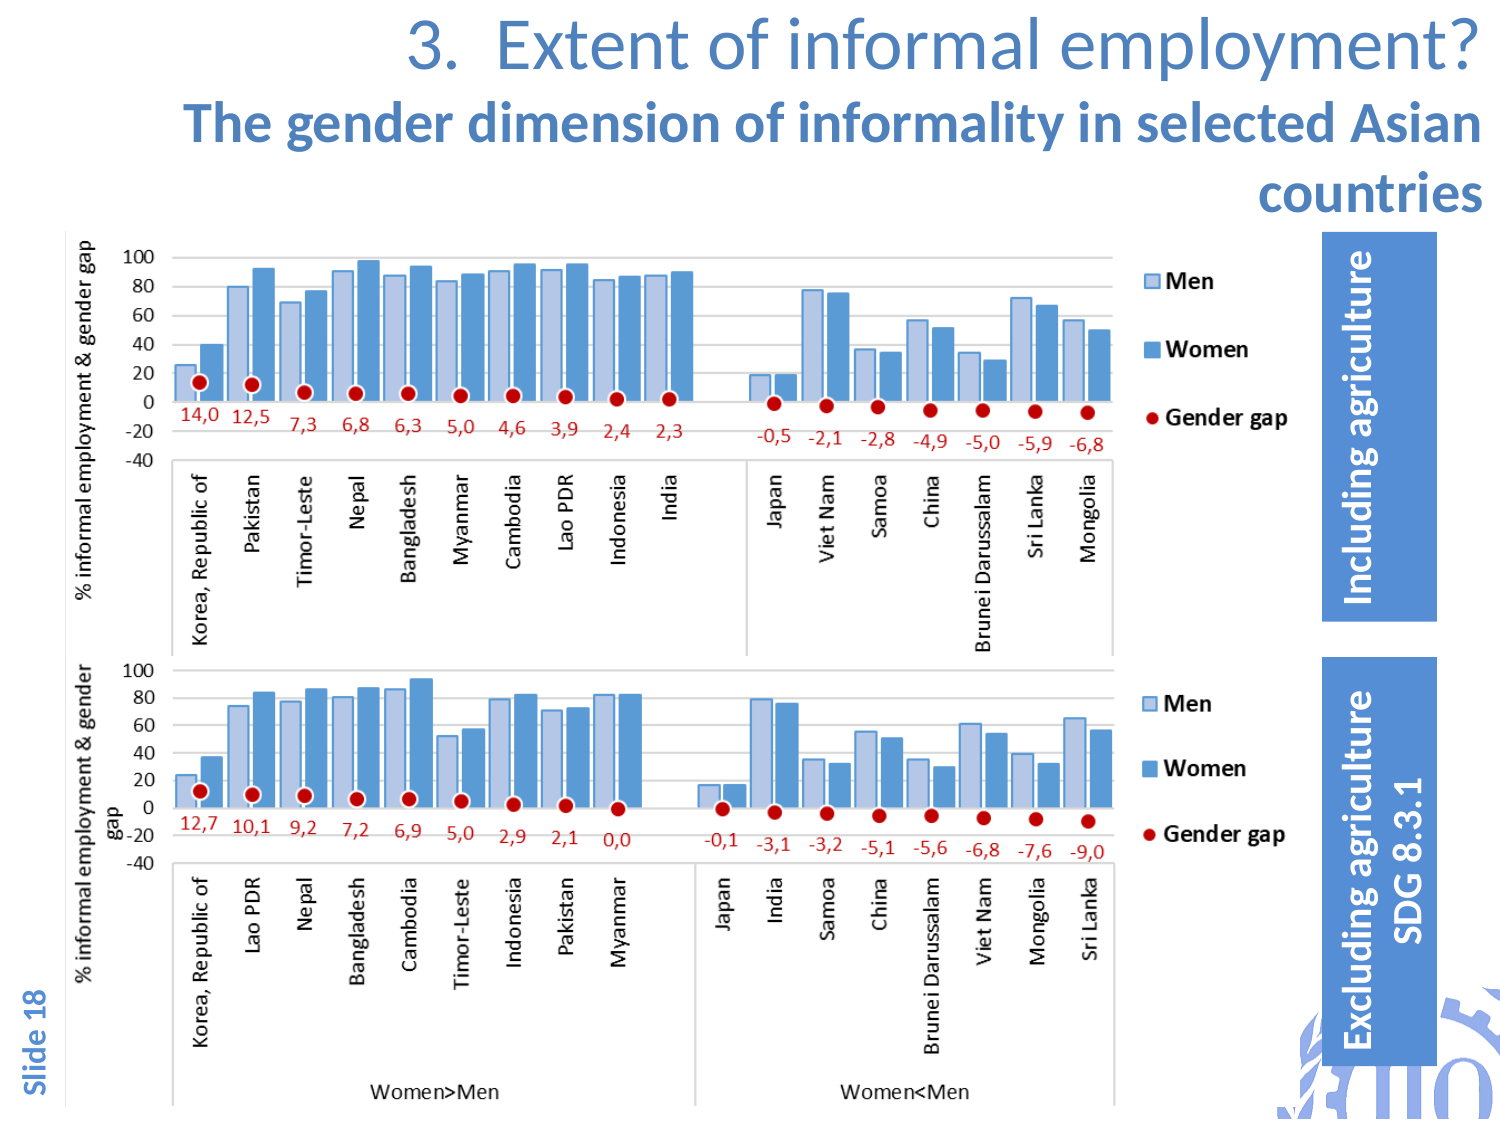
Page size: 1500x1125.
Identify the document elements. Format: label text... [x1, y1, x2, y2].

title 3. Extent of informal employment? The gender dimension of informality in selected Asian countries [0, 20, 1499, 198]
text_box Including agriculture [1322, 231, 1437, 622]
text_box Excluding agriculture SDG 8.3.1 [1322, 657, 1437, 1067]
picture [64, 231, 1500, 1119]
